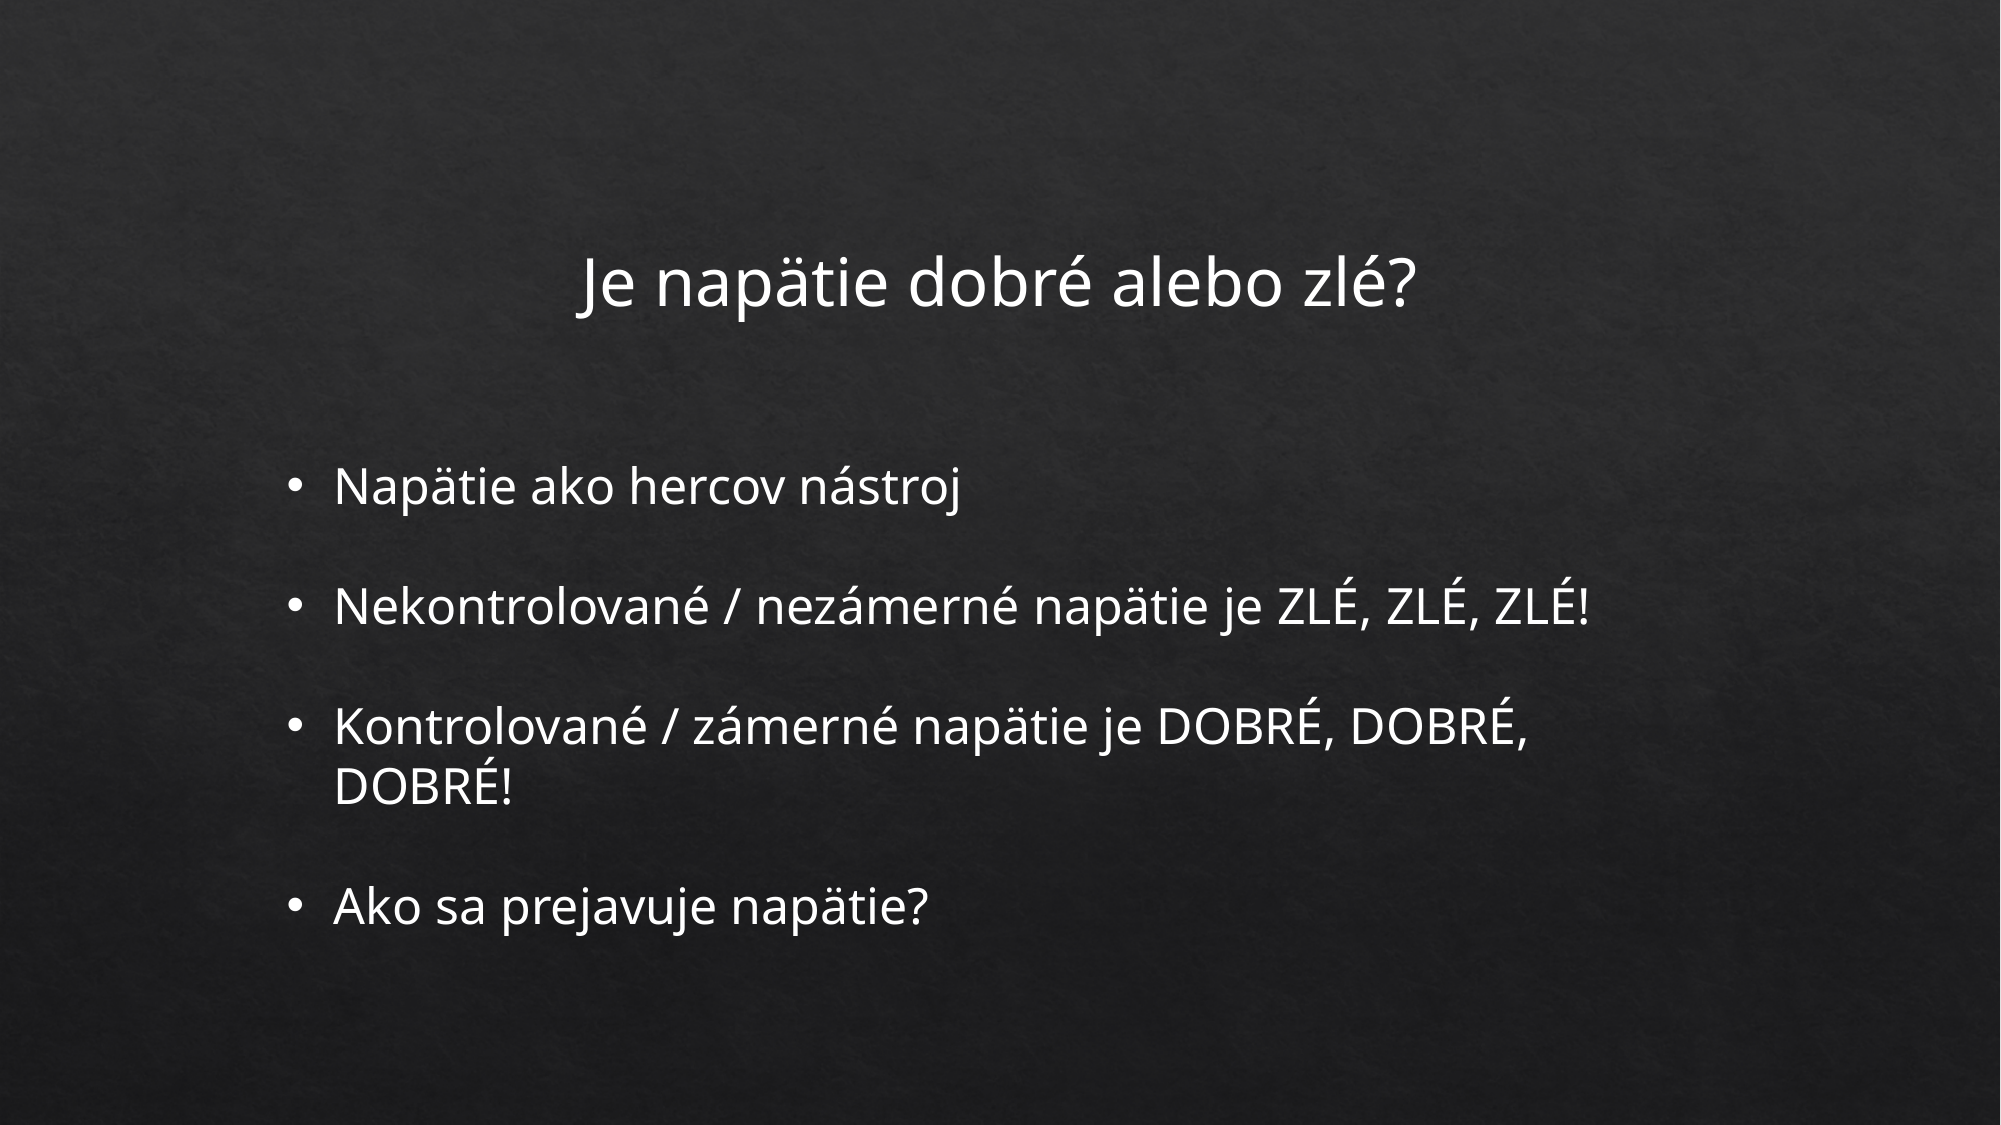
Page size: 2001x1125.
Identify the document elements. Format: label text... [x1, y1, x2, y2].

text_box Je napätie dobré alebo zlé? [437, 232, 1563, 328]
text_box Napätie ako hercov nástroj Nekontrolované / nezámerné napätie je ZLÉ, ZLÉ, ZLÉ! Kontrolované / zámerné napätie je DOBRÉ, DOBRÉ, DOBRÉ! Ako sa prejavuje napätie? [271, 447, 1728, 942]
